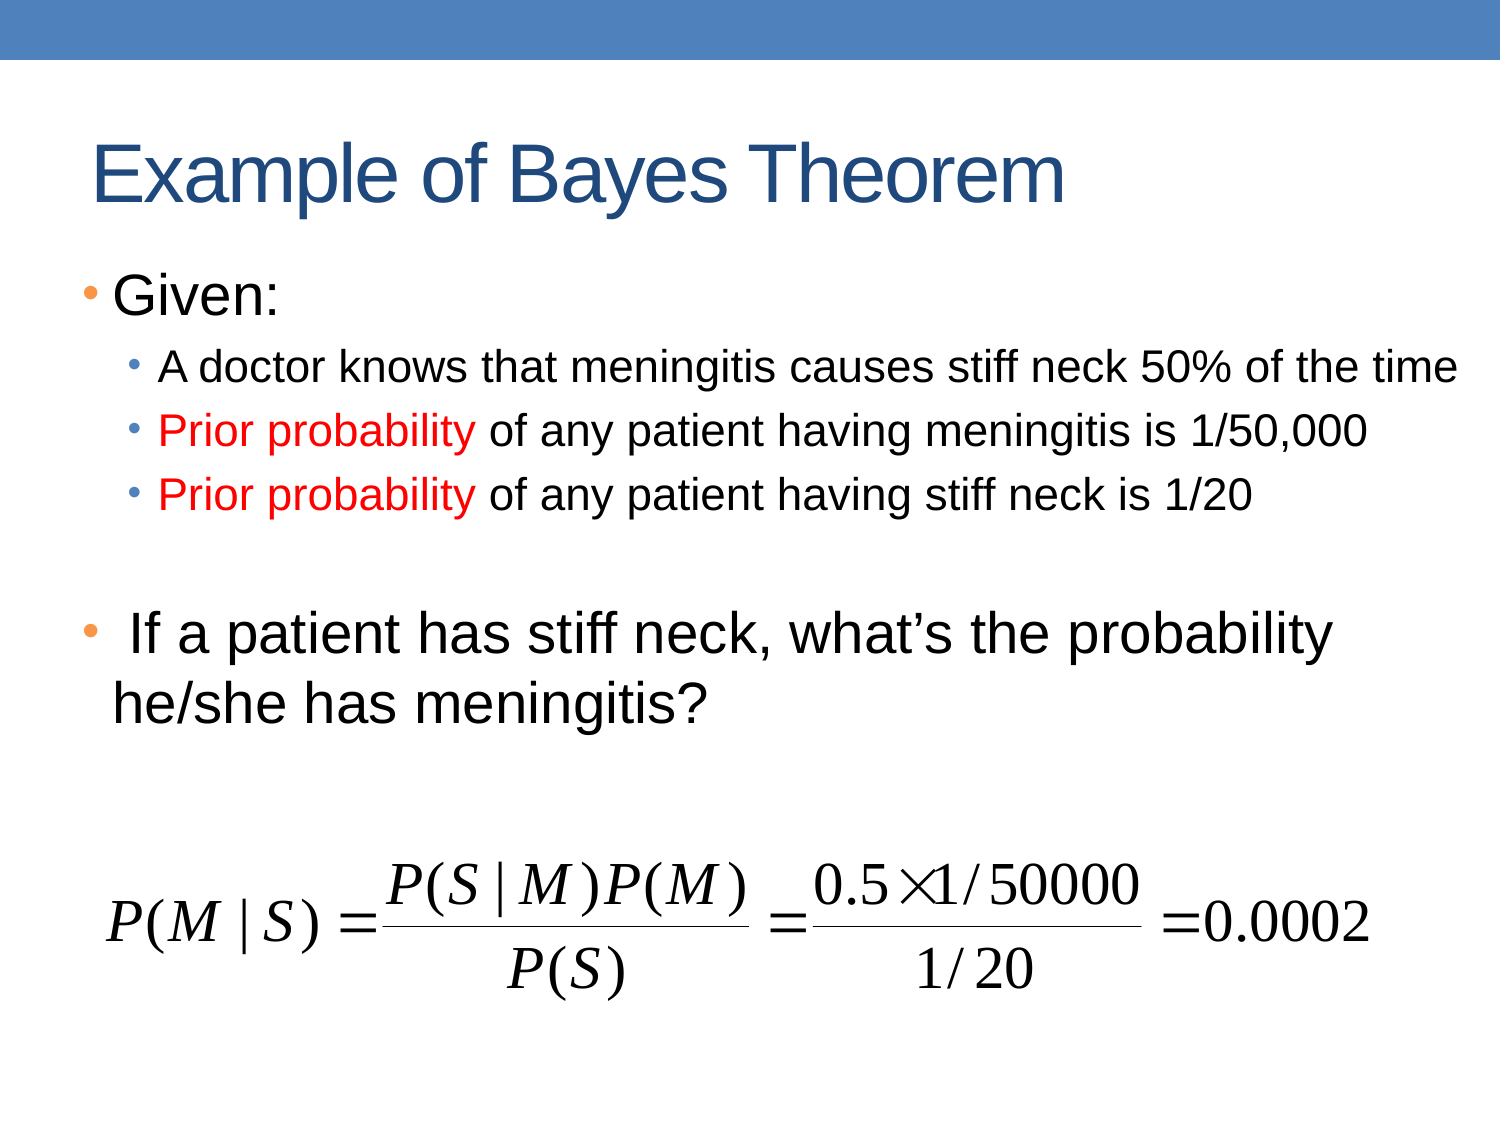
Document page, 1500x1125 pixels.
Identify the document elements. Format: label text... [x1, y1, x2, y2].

list Given: A doctor knows that meningitis causes stiff neck 50% of the time Prior probability of any patient having meningitis is 1/50,000 Prior probability of any patient having stiff neck is 1/20 If a patient has stiff neck, what’s the probability he/she has meningitis? [67, 249, 1475, 1100]
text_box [99, 849, 1376, 1008]
title Example of Bayes Theorem [75, 87, 1425, 249]
